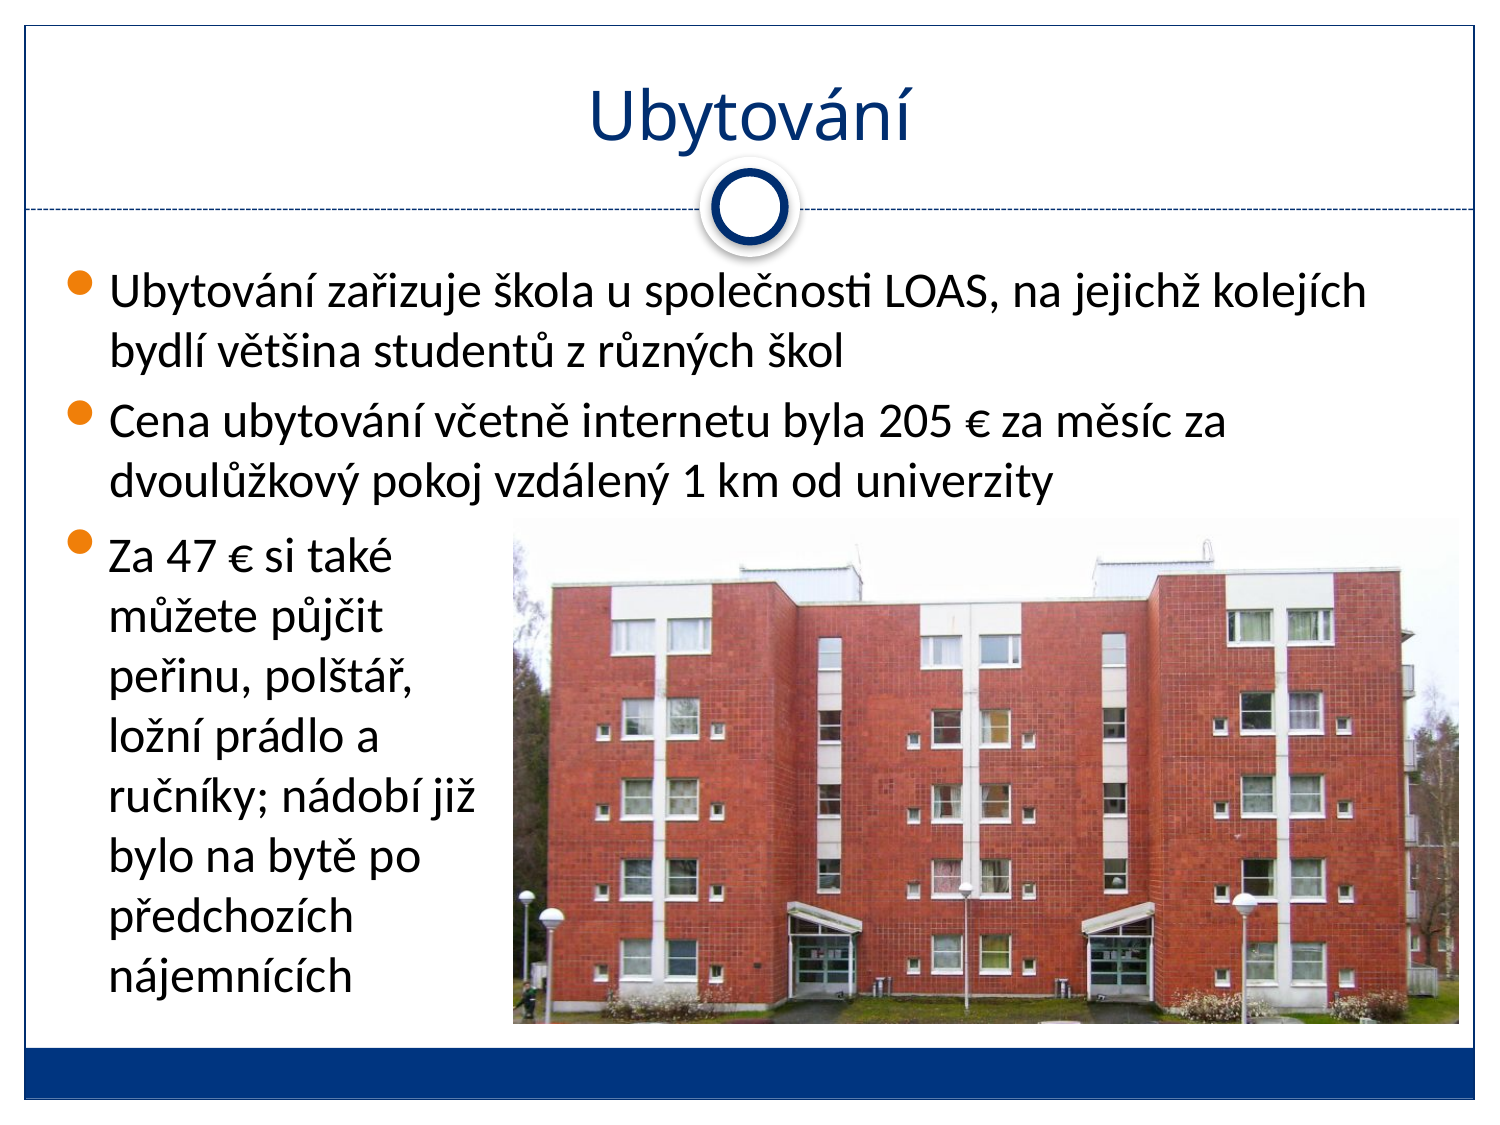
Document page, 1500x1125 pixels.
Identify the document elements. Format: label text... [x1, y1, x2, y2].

picture [513, 518, 1459, 1024]
text_box Za 47 € si také můžete půjčit peřinu, polštář, ložní prádlo a ručníky; nádobí již bylo na bytě po předchozích nájemnících [93, 515, 514, 1011]
title Ubytování [49, 37, 1450, 162]
list Ubytování zařizuje škola u společnosti LOAS, na jejichž kolejích bydlí většina studentů z různých škol Cena ubytování včetně internetu byla 205 € za měsíc za dvoulůžkový pokoj vzdálený 1 km od univerzity [49, 250, 1445, 610]
